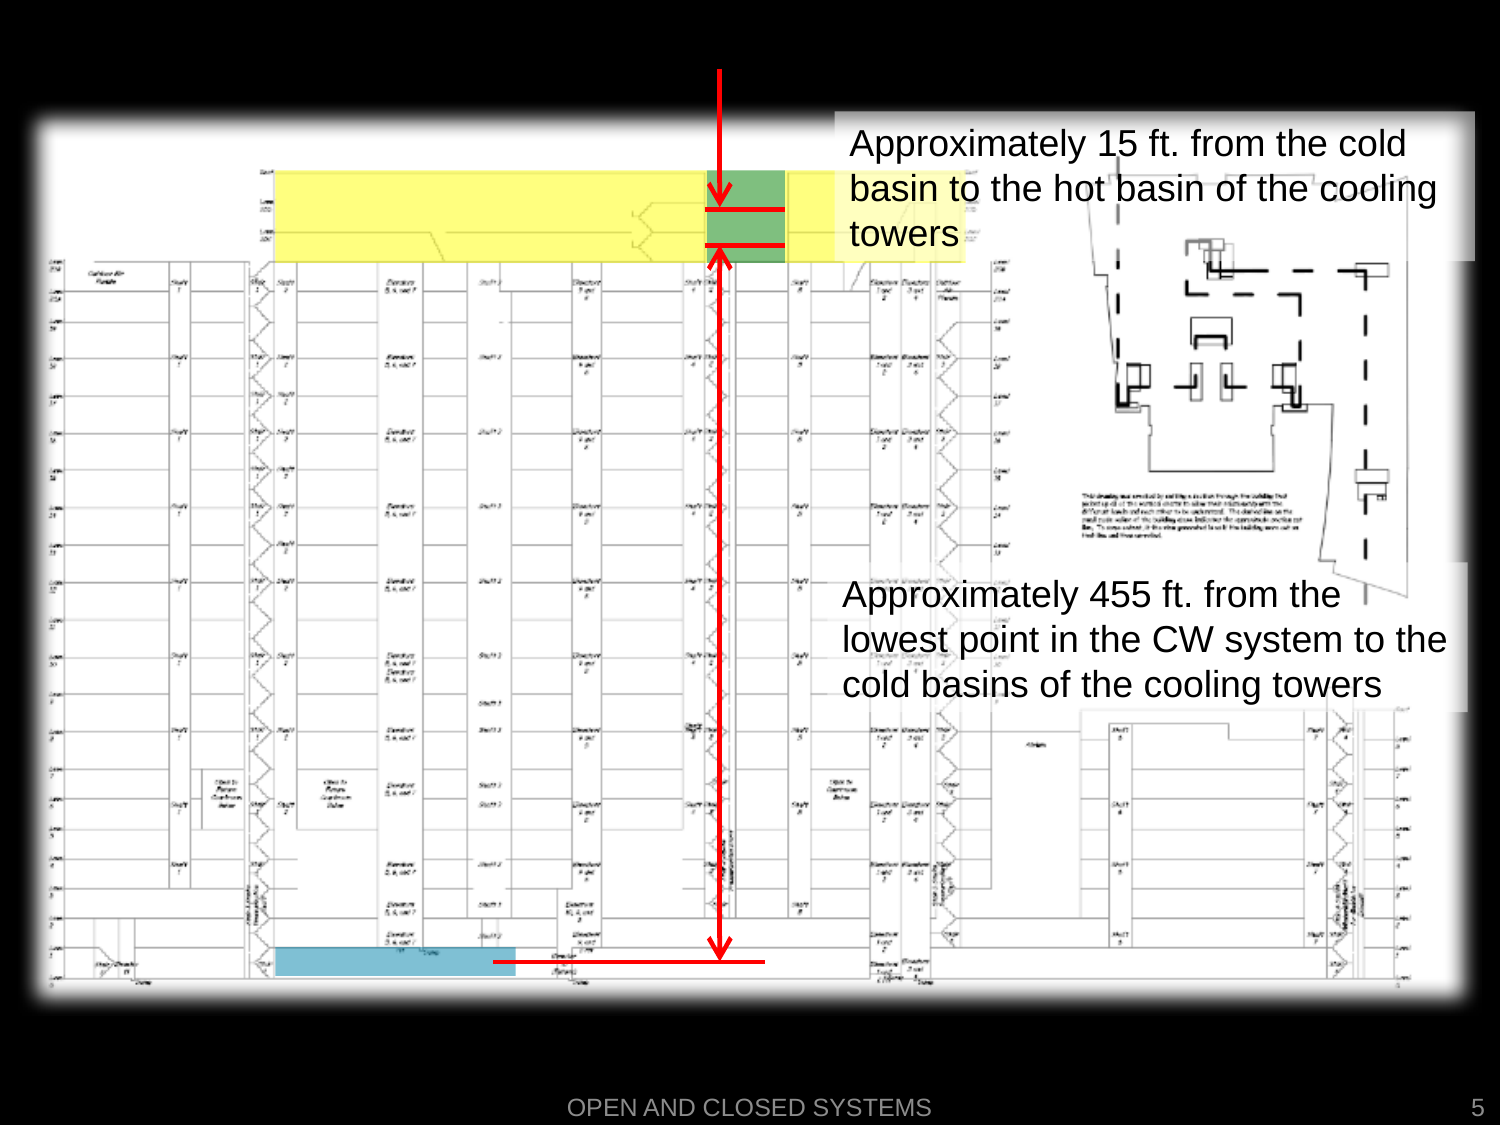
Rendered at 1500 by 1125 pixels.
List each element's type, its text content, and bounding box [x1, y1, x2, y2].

slide_number 5 [1250, 1087, 1500, 1125]
footer Open and Closed Systems [249, 1087, 1250, 1125]
picture [18, 101, 1482, 1016]
